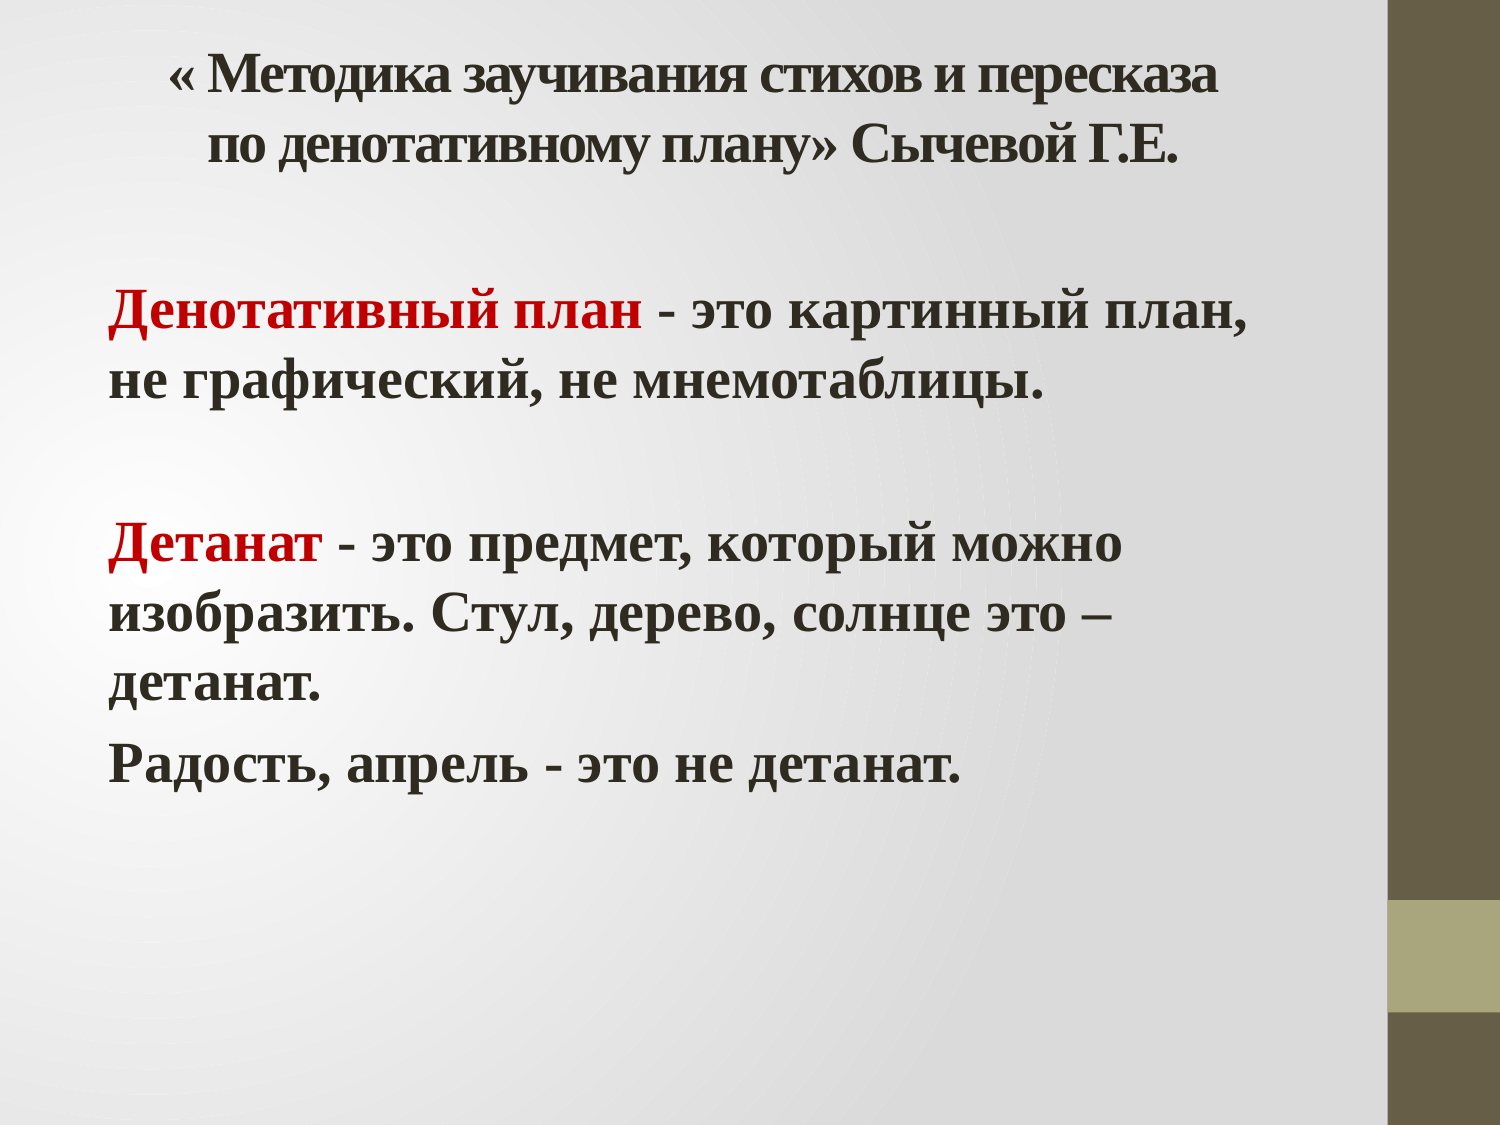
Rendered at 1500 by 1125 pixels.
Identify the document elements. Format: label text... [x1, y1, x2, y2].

title « Методика заучивания стихов и пересказа по денотативному плану» Сычевой Г.Е. [75, 45, 1325, 233]
list Денотативный план - это картинный план, не графический, не мнемотаблицы. Детанат - это предмет, который можно изобразить. Стул, дерево, солнце это – детанат. Радость, апрель - это не детанат. [75, 262, 1325, 1050]
